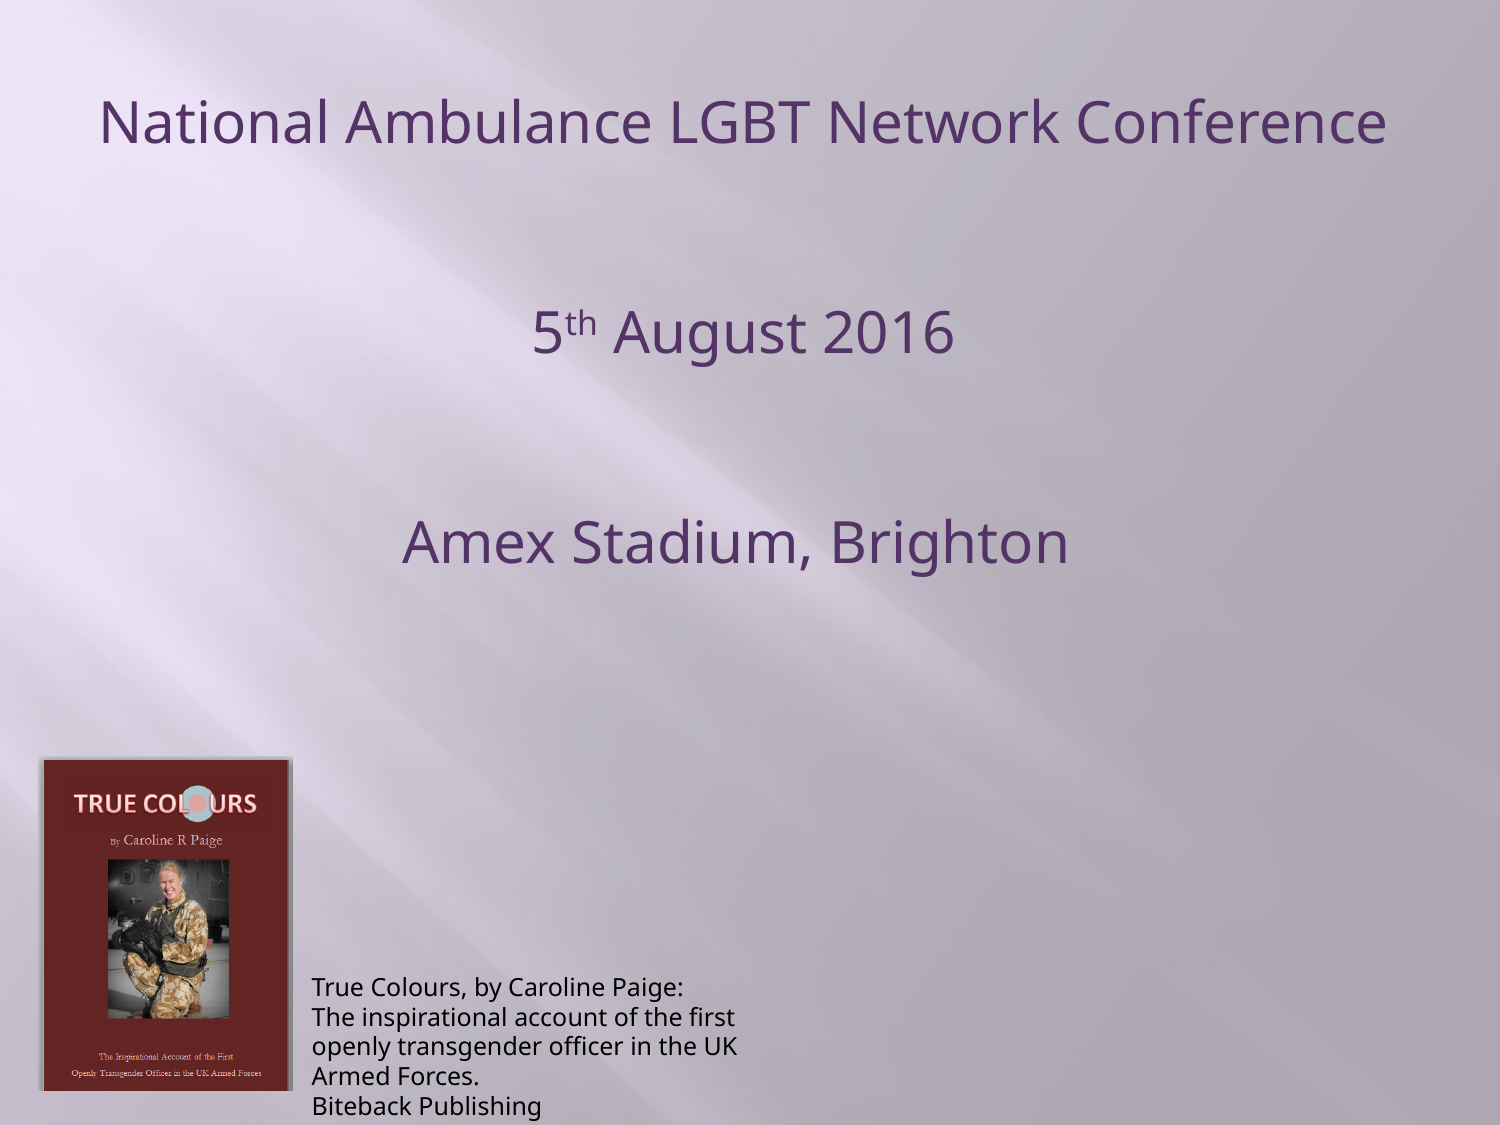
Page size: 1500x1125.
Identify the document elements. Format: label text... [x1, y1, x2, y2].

text_box National Ambulance LGBT Network Conference 5th August 2016 Amex Stadium, Brighton [0, 77, 1494, 583]
picture [37, 756, 294, 1092]
text_box True Colours, by Caroline Paige: The inspirational account of the first openly transgender officer in the UK Armed Forces. Biteback Publishing [324, 963, 820, 1125]
